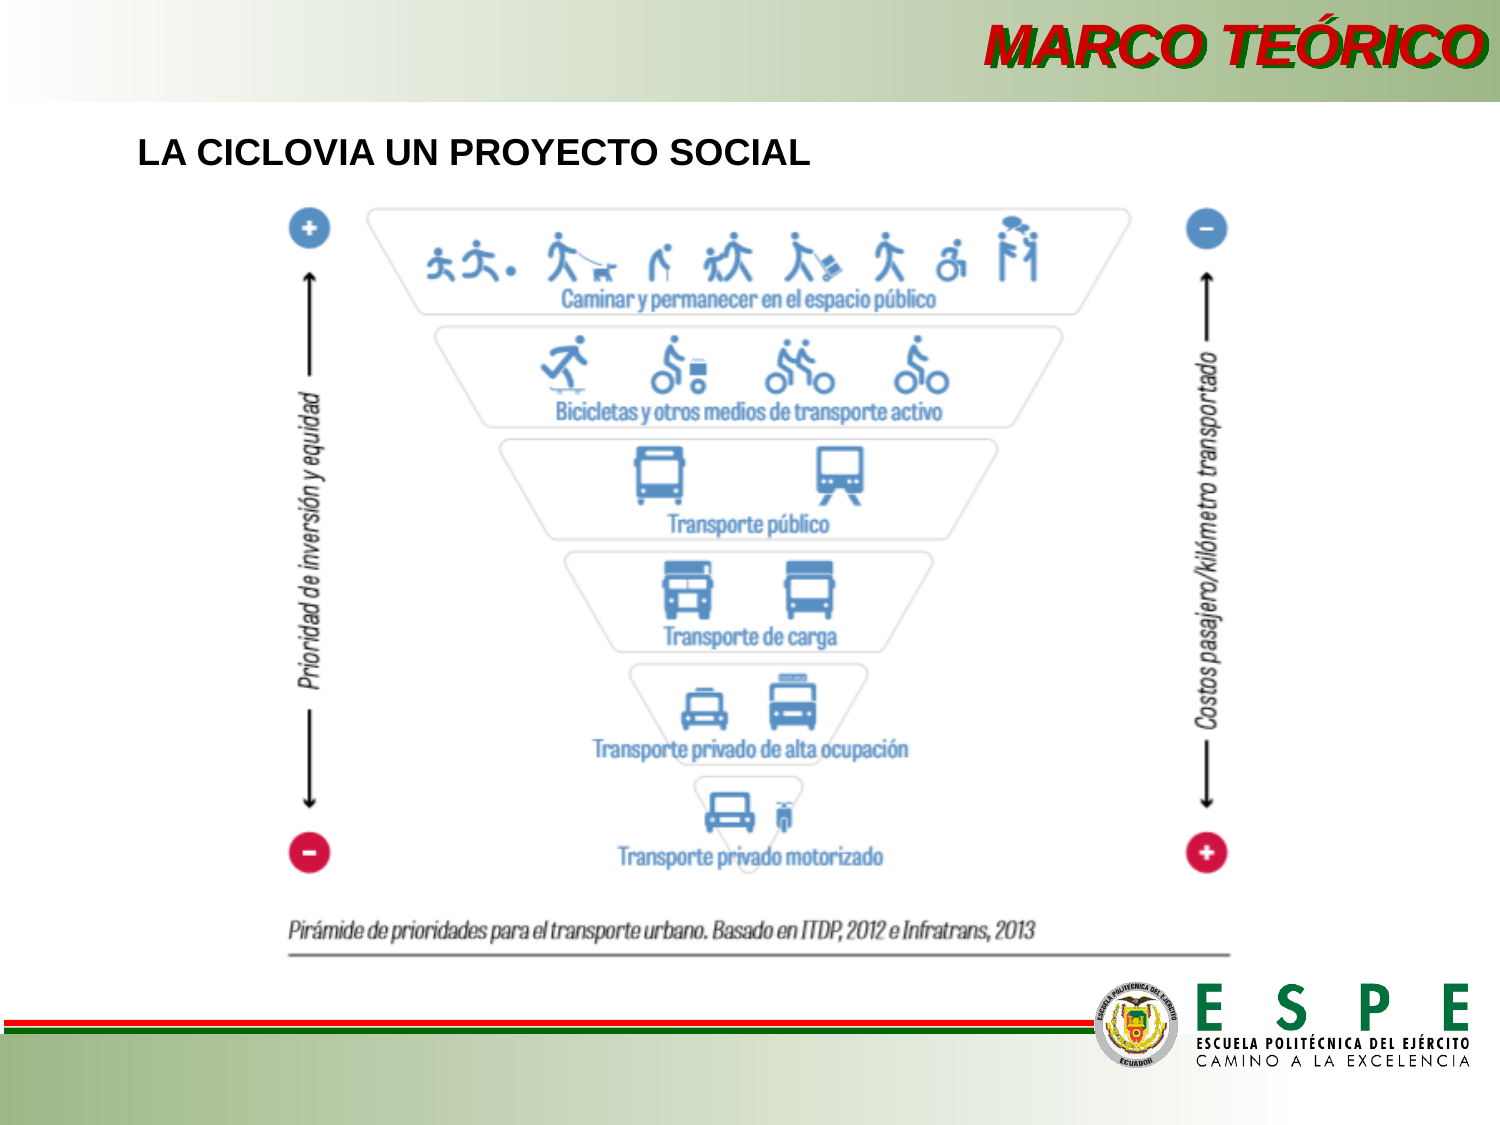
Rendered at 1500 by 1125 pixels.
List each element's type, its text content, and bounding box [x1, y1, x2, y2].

picture [257, 180, 1500, 1093]
text_box MARCO TEÓRICO [5, 0, 1500, 114]
text_box LA CICLOVIA UN PROYECTO SOCIAL [122, 97, 884, 181]
